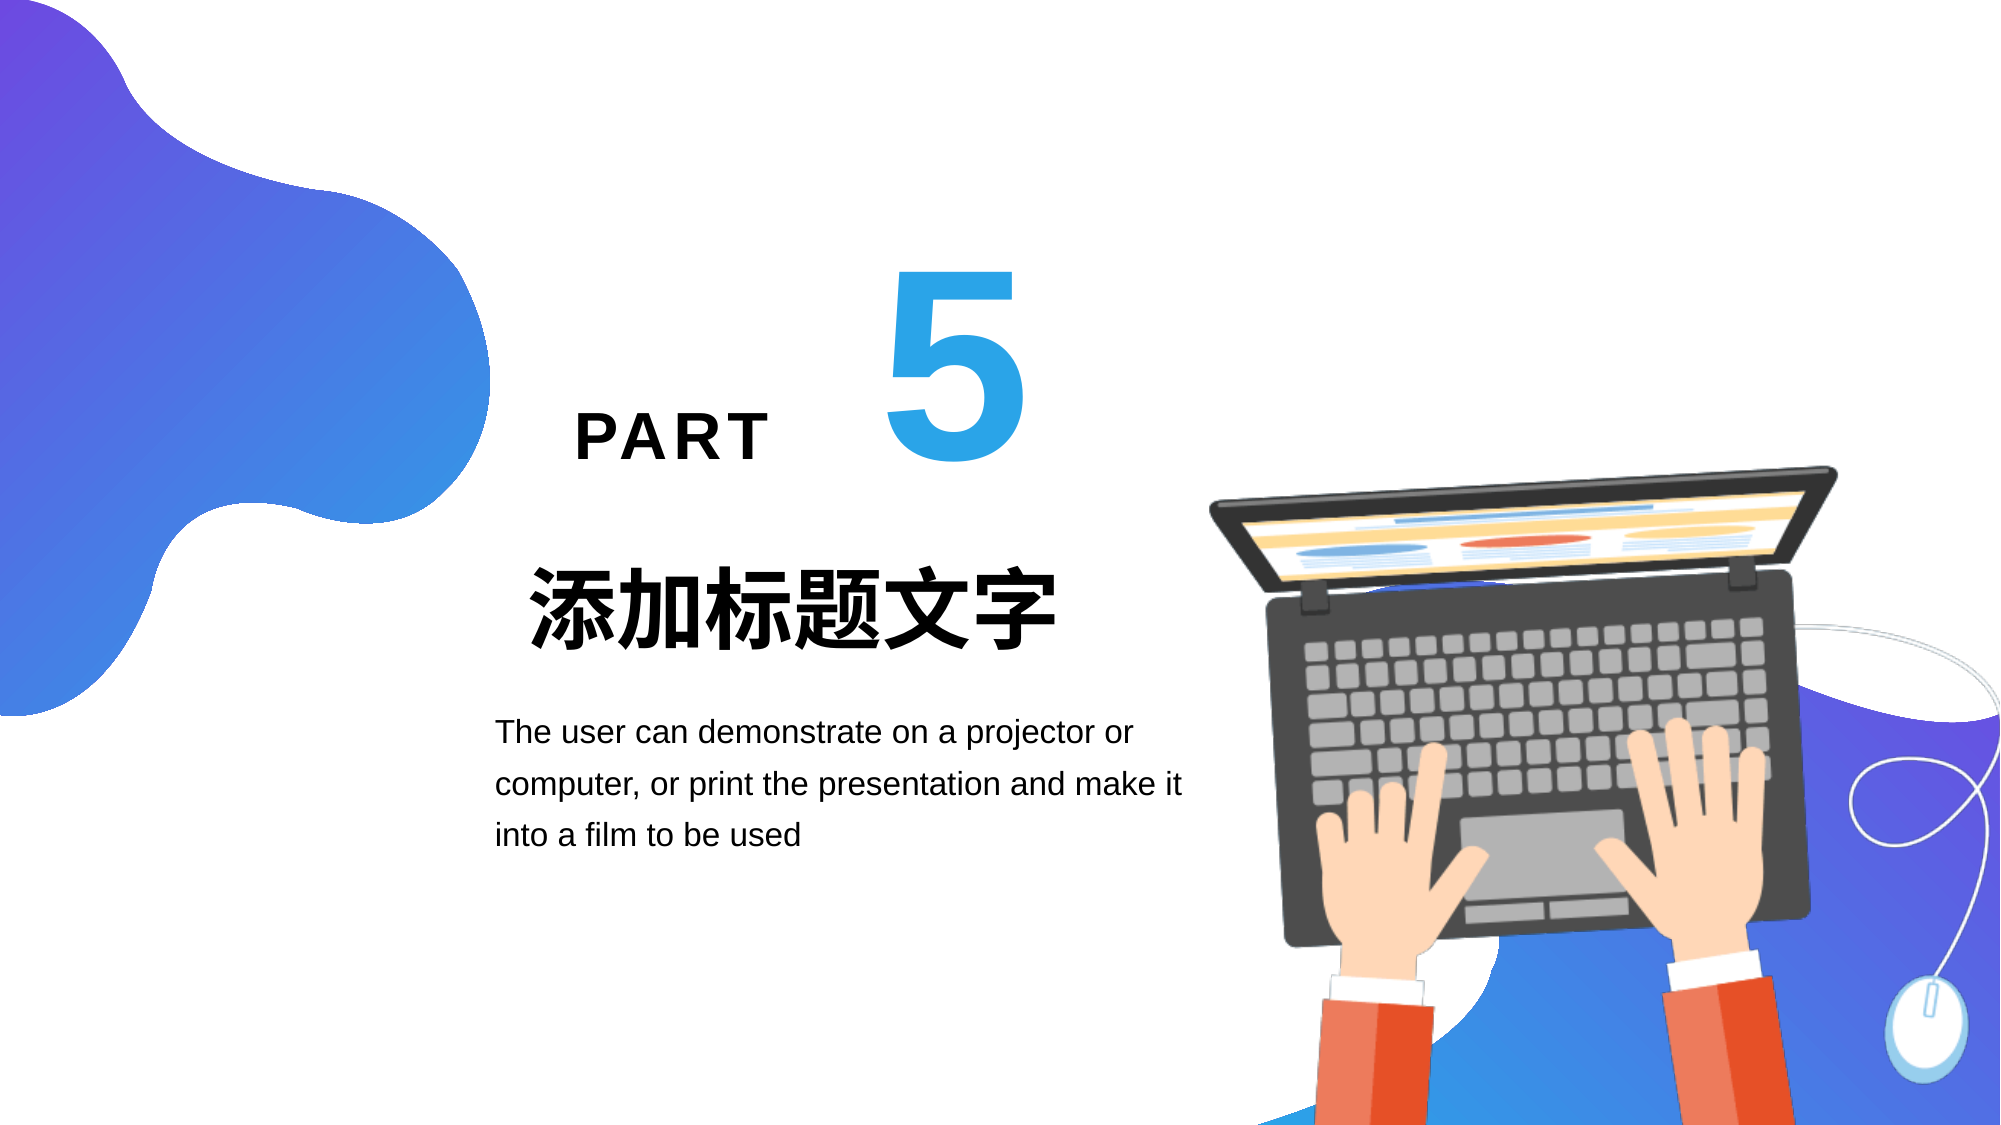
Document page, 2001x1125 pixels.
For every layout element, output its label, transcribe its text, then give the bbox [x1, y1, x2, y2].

text_box 添加标题文字 [480, 553, 1108, 661]
text_box The user can demonstrate on a projector or computer, or print the presentation and make it into a film to be used [480, 690, 1208, 861]
text_box [0, 0, 480, 716]
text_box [480, 180, 1045, 525]
picture [1208, 321, 2000, 1125]
